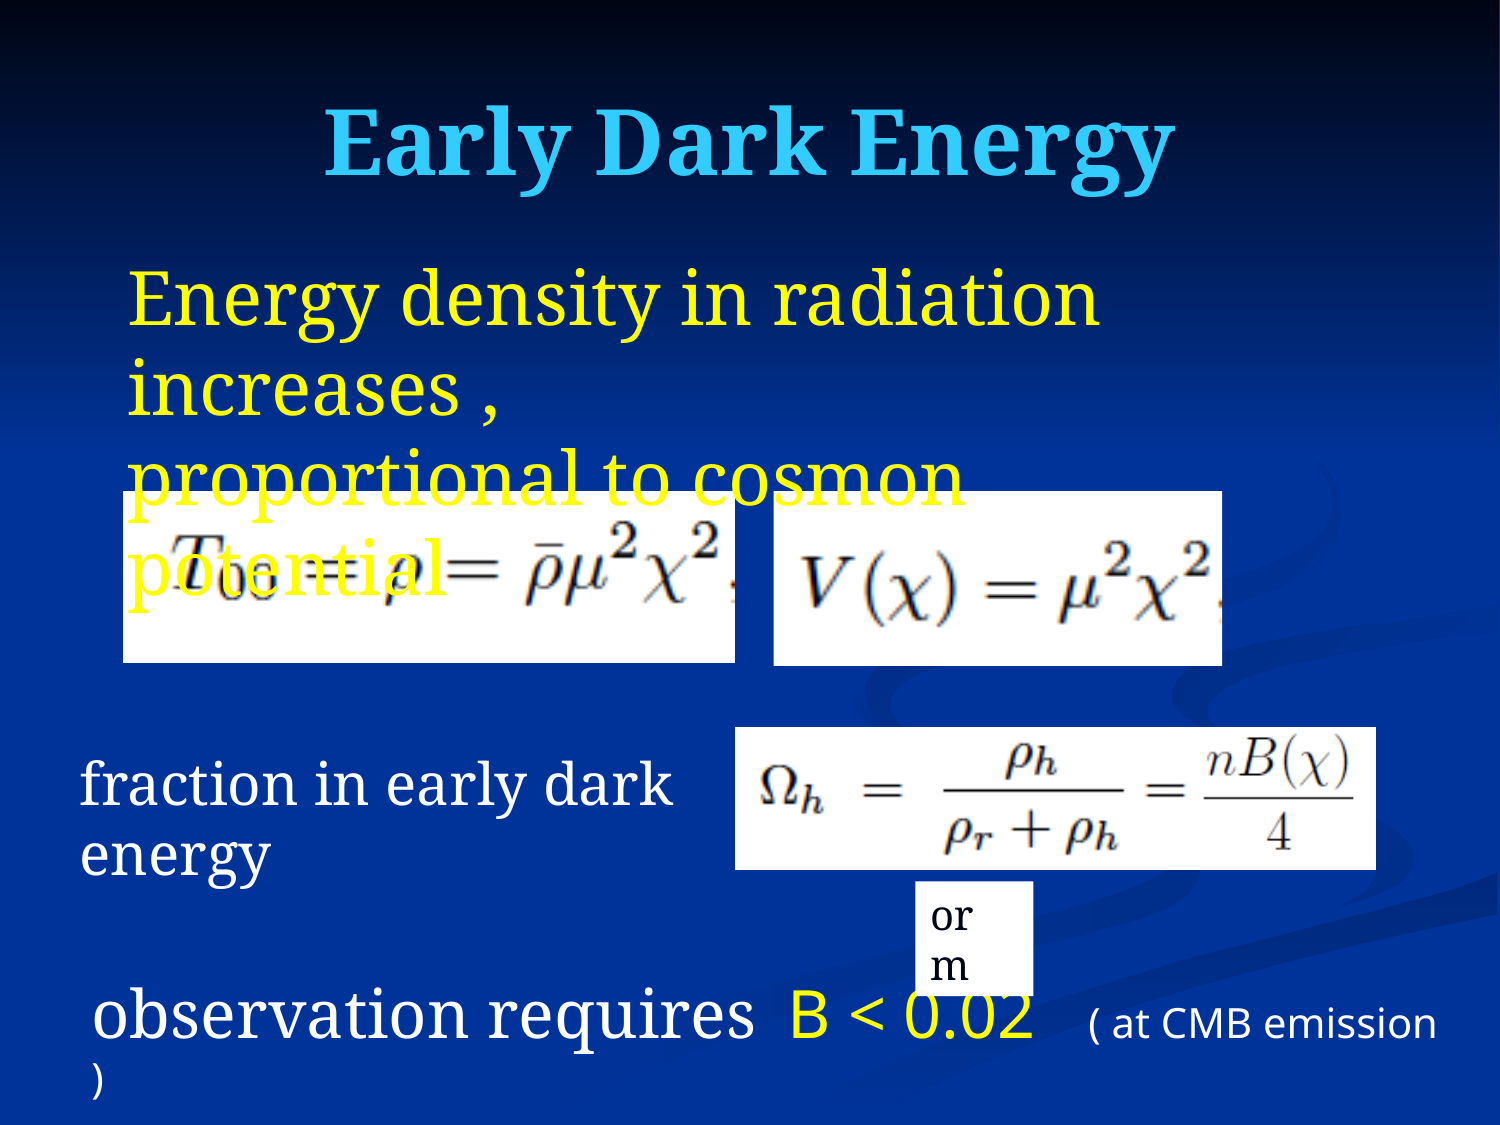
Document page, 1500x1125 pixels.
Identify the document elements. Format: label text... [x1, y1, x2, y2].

picture [123, 491, 735, 663]
text_box or m [915, 881, 1034, 997]
picture [773, 491, 1223, 666]
text_box Energy density in radiation increases , proportional to cosmon potential [112, 243, 1317, 619]
text_box fraction in early dark energy [64, 739, 750, 895]
picture [734, 727, 1377, 870]
title Early Dark Energy [74, 44, 1426, 233]
text_box observation requires B < 0.02 ( at CMB emission ) [76, 964, 1459, 1109]
